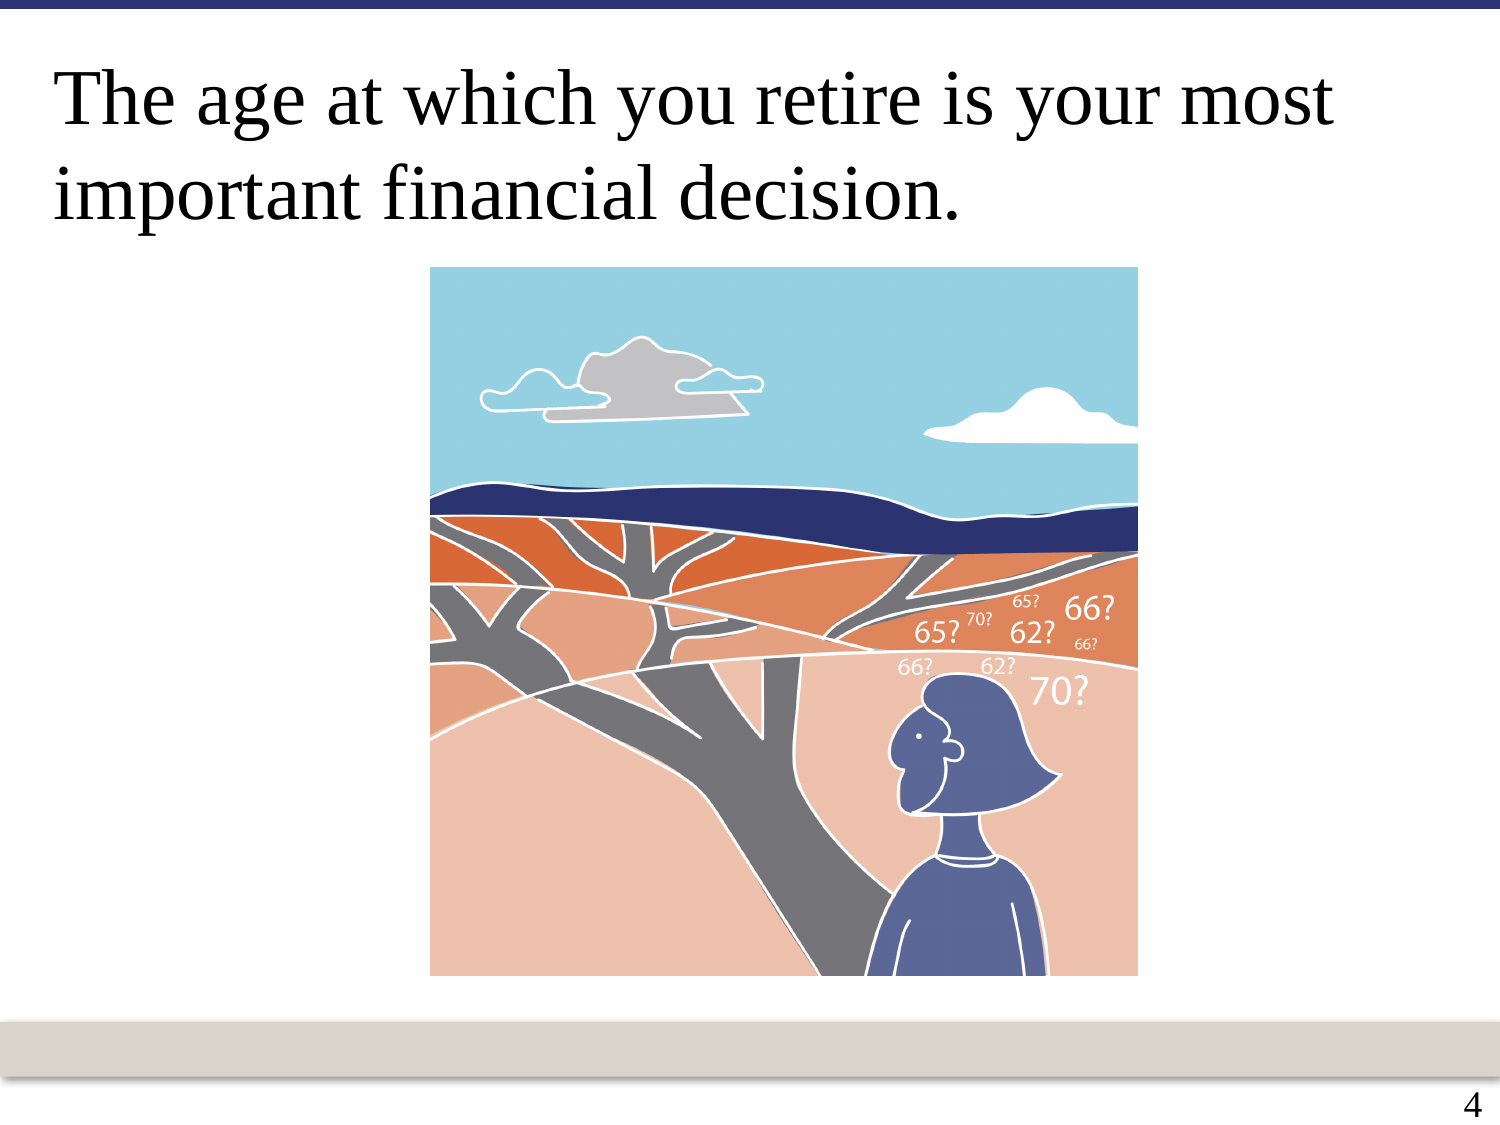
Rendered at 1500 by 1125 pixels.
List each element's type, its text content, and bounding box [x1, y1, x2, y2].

slide_number 3 [1184, 1087, 1498, 1125]
text_box [0, 1021, 1500, 1077]
title The age at which you retire is your most important financial decision. [38, 72, 1498, 208]
picture [429, 266, 1138, 976]
